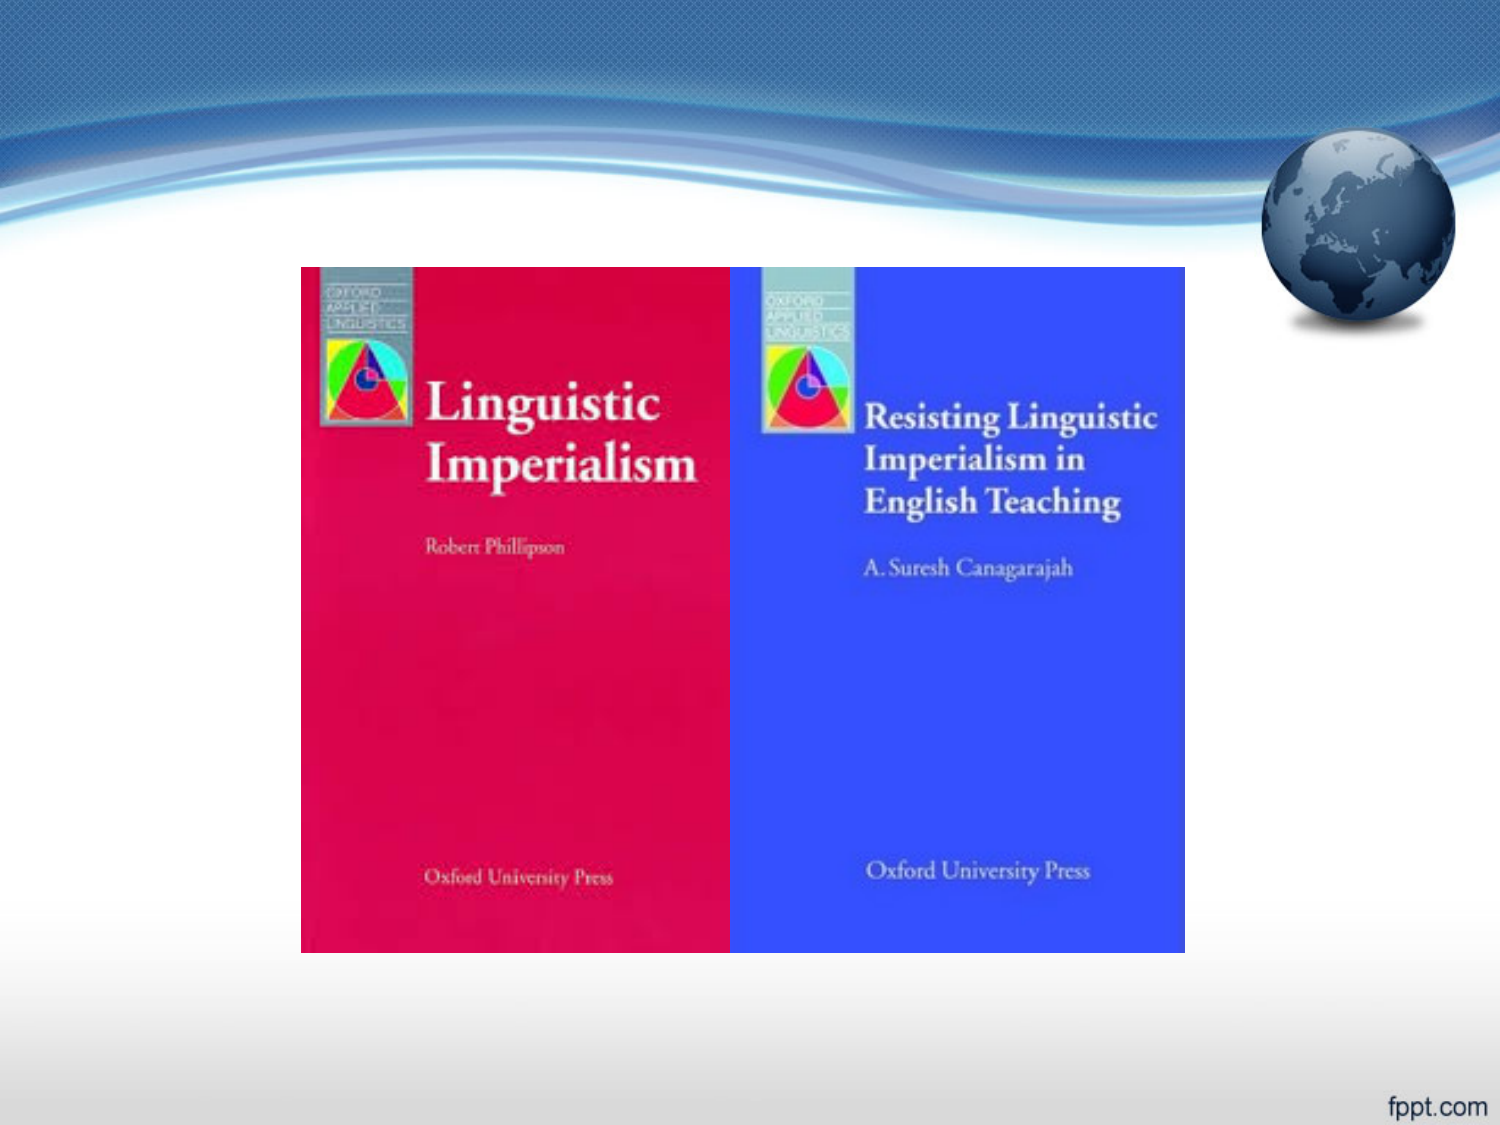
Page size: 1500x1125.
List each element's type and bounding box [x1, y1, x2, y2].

text_box [301, 266, 1185, 953]
picture [0, 0, 1500, 1125]
